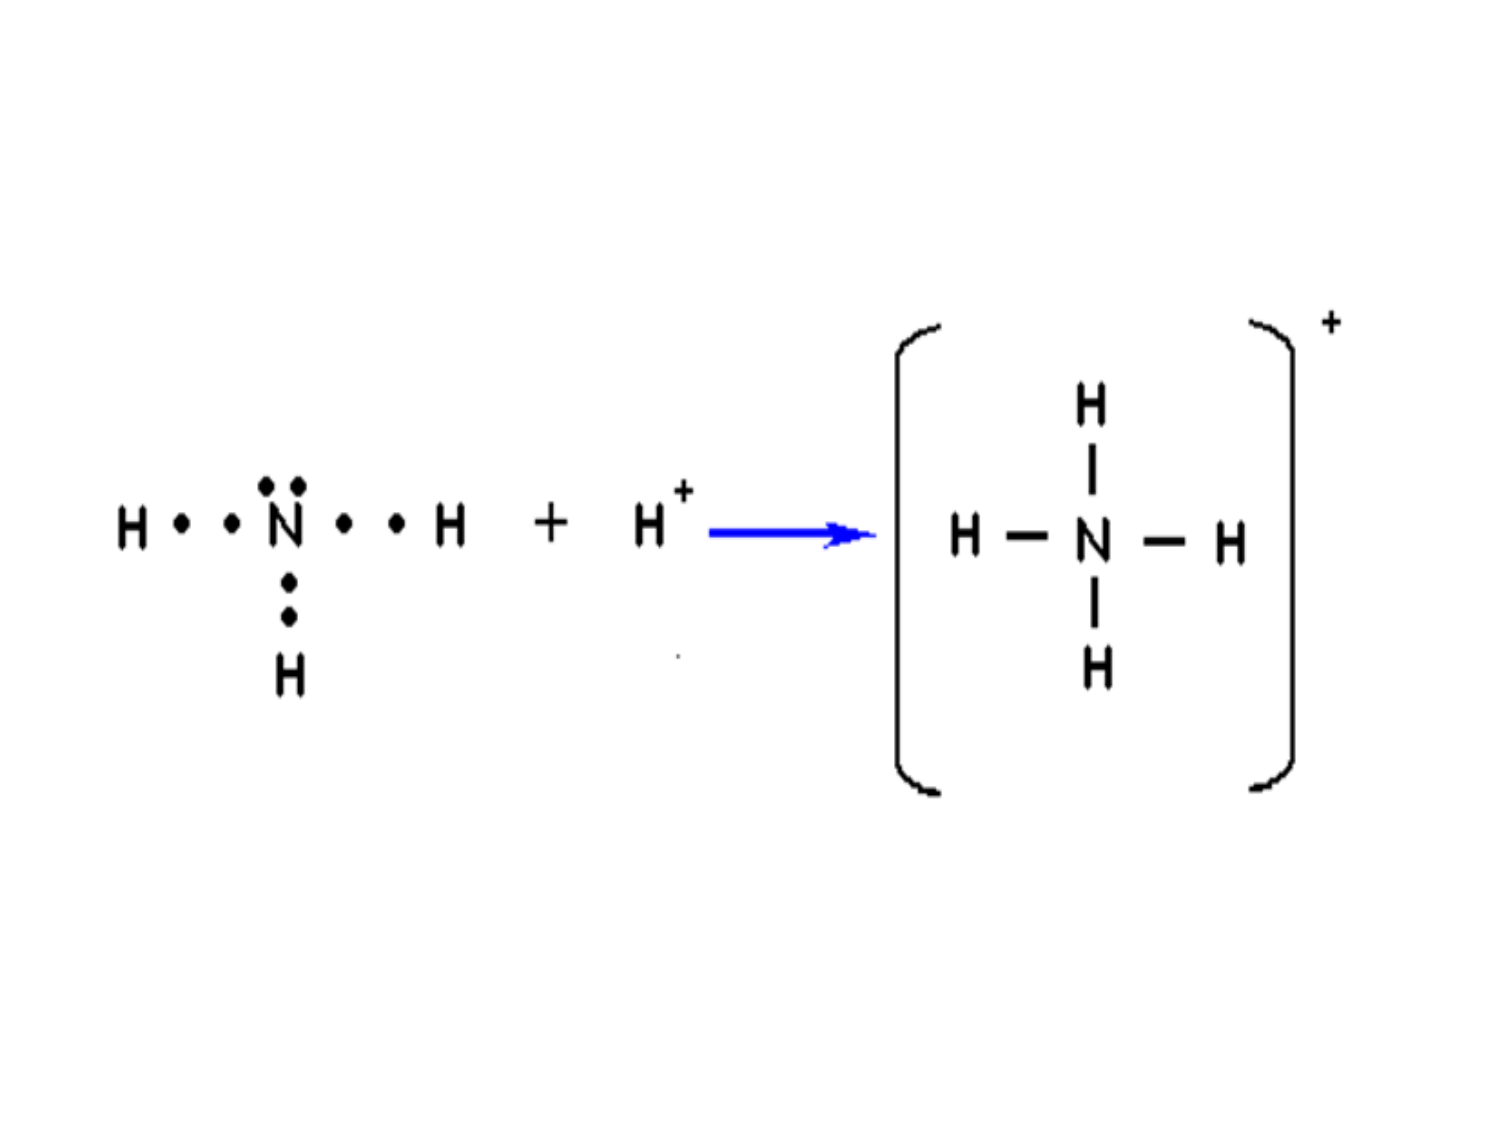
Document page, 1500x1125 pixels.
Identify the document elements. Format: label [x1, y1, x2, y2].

picture [93, 245, 1372, 821]
